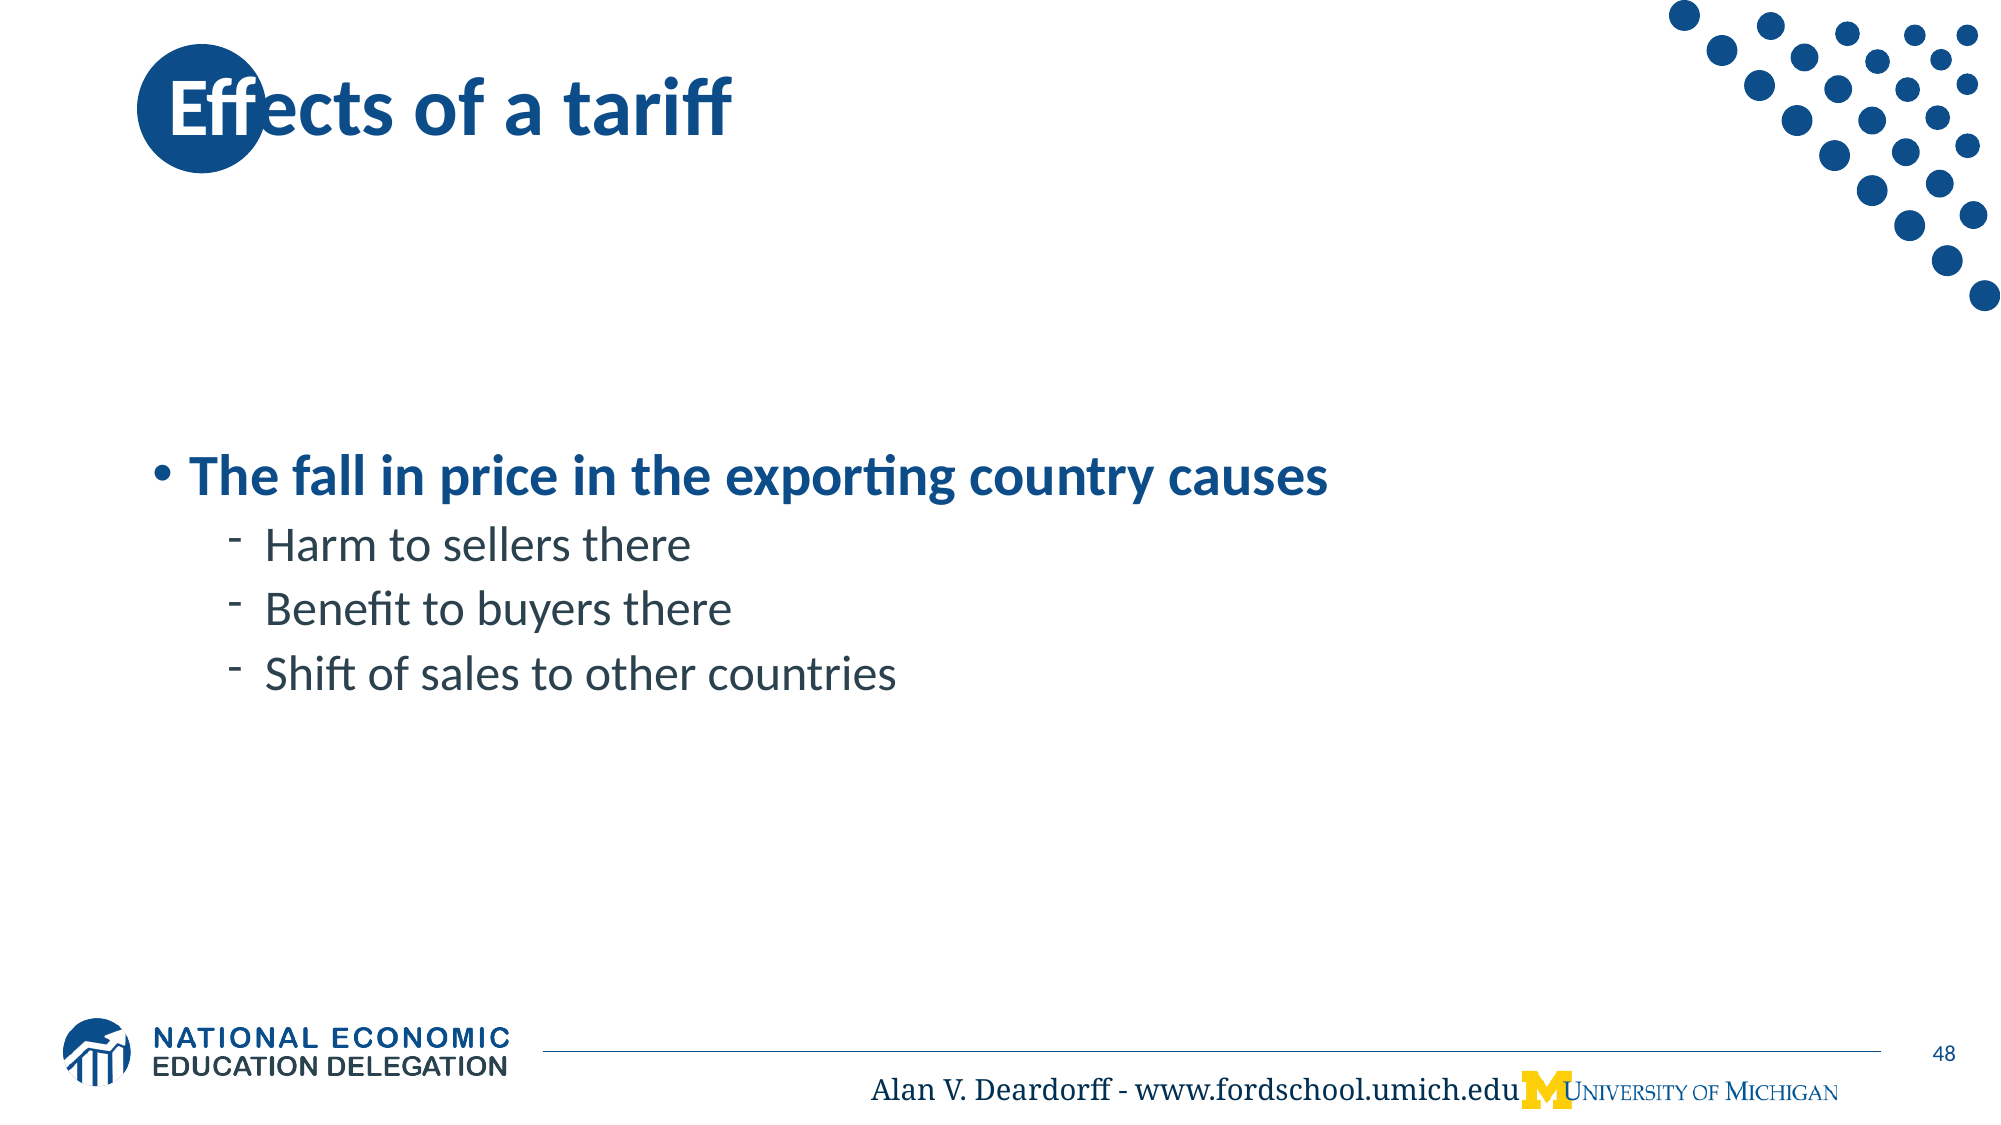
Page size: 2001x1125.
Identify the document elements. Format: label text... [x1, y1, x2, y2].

picture [55, 1013, 520, 1091]
title Effects of a tariff [134, 15, 1718, 201]
slide_number 48 [1521, 1022, 1972, 1082]
list The fall in price in the exporting country causes Harm to sellers there Benefit to buyers there Shift of sales to other countries [137, 257, 1863, 972]
